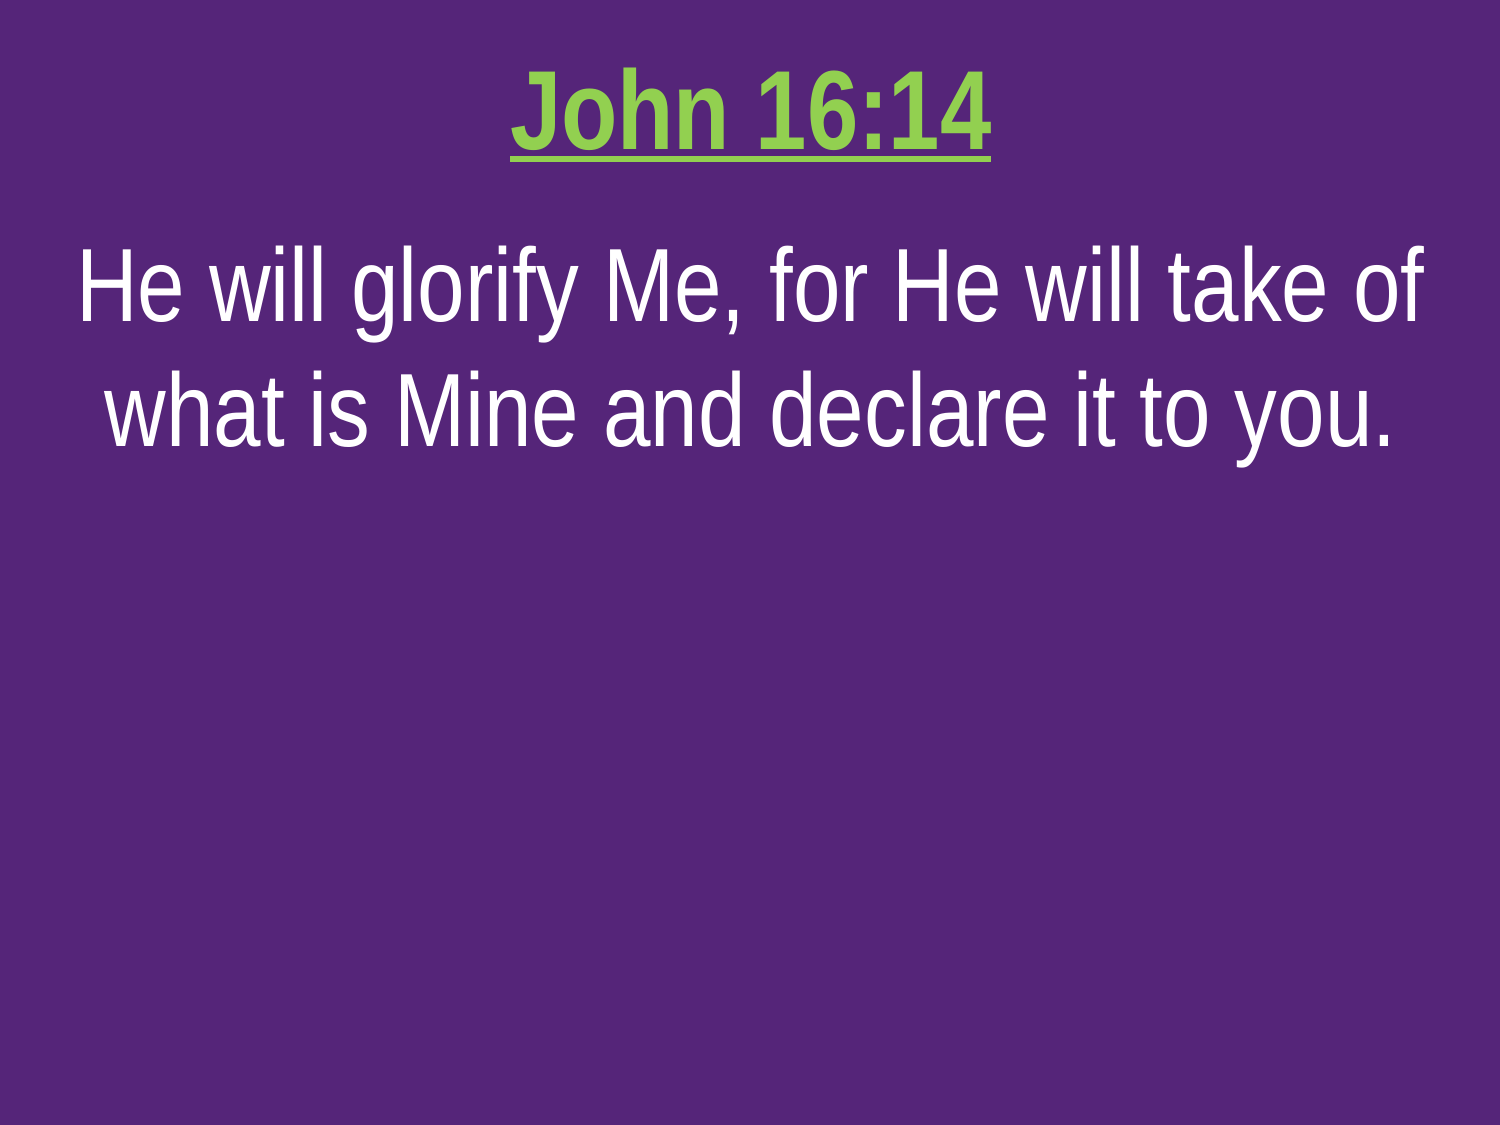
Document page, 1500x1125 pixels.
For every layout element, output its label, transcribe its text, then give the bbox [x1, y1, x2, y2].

text_box John 16:14 He will glorify Me, for He will take of what is Mine and declare it to you. [25, 29, 1476, 475]
